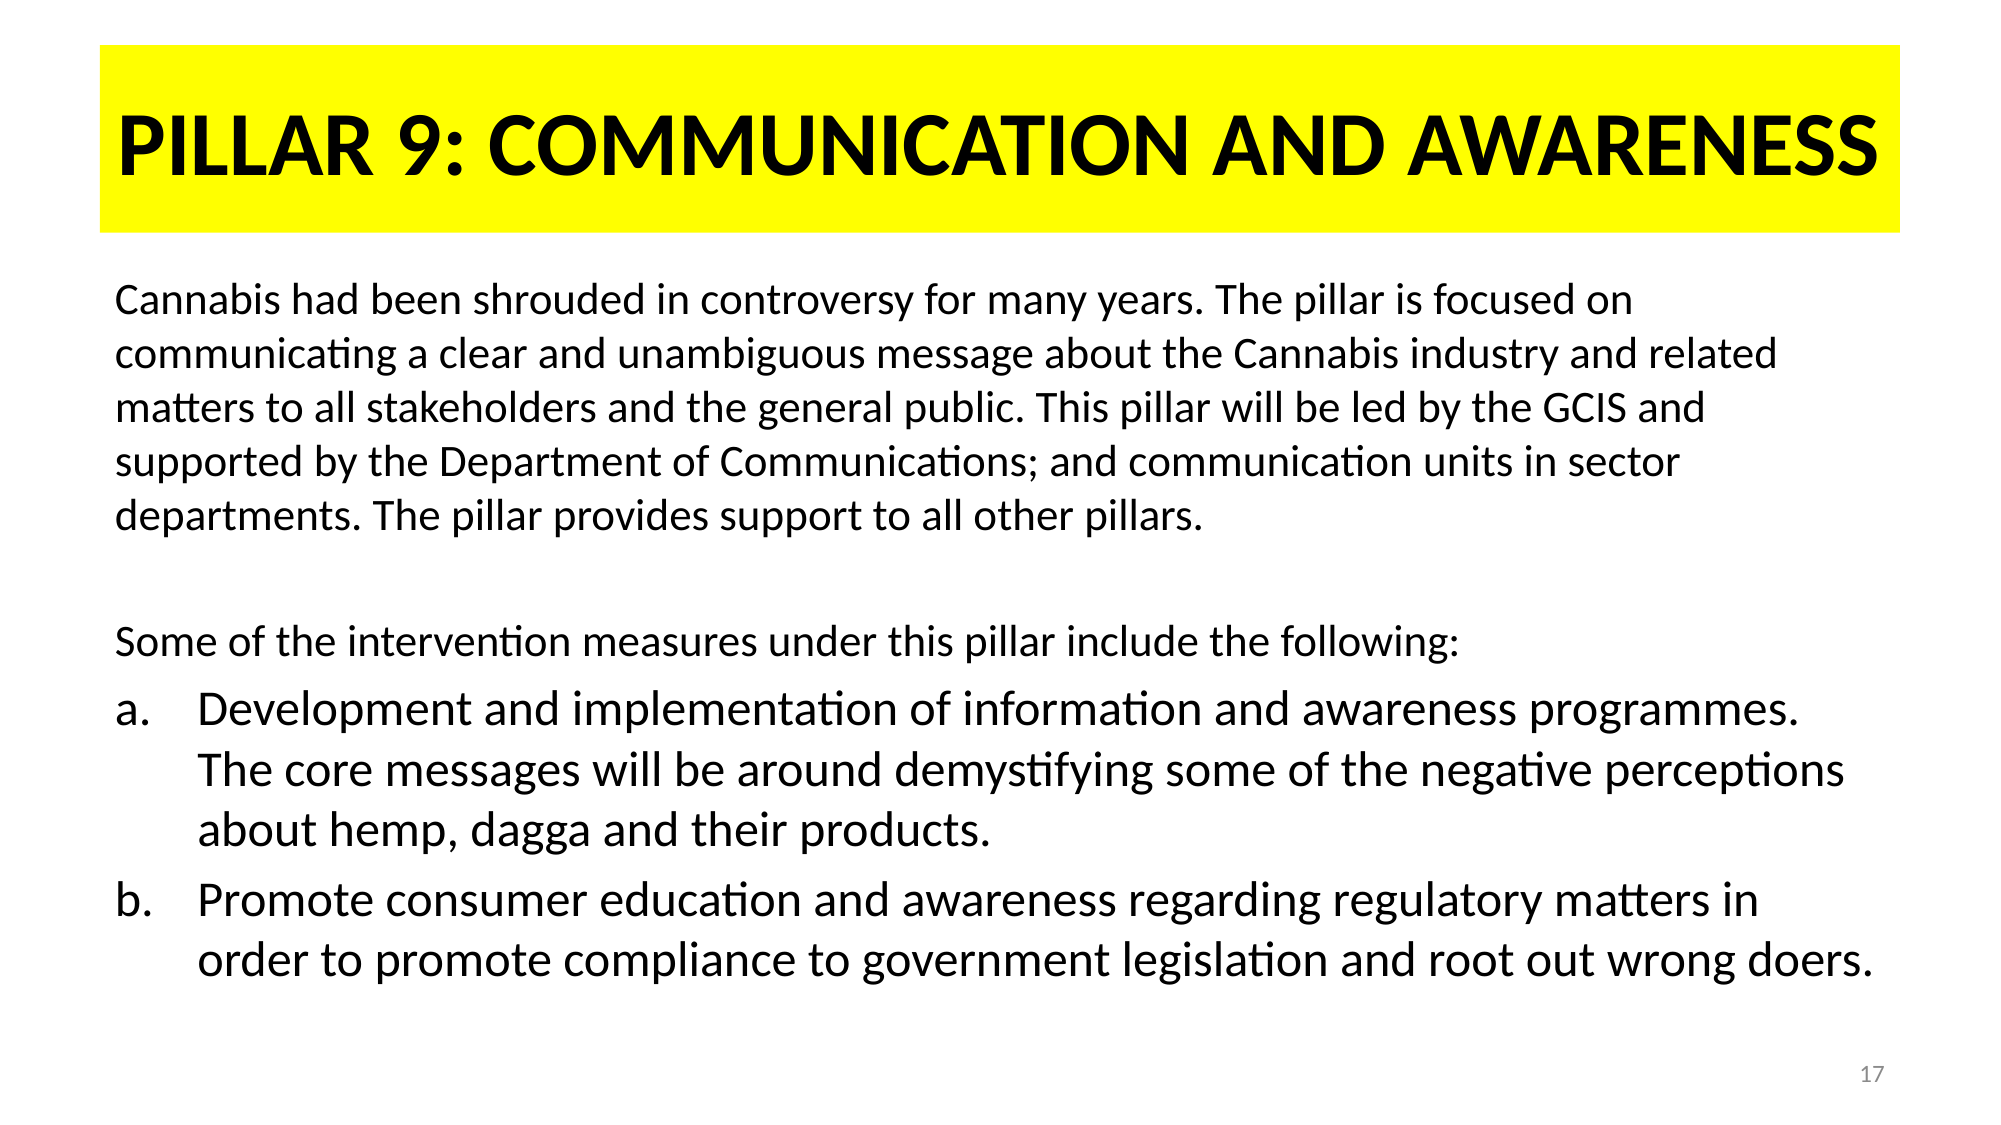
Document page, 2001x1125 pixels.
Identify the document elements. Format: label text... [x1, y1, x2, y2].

list Cannabis had been shrouded in controversy for many years. The pillar is focused on communicating a clear and unambiguous message about the Cannabis industry and related matters to all stakeholders and the general public. This pillar will be led by the GCIS and supported by the Department of Communications; and communication units in sector departments. The pillar provides support to all other pillars. Some of the intervention measures under this pillar include the following: Development and implementation of information and awareness programmes. The core messages will be around demystifying some of the negative perceptions about hemp, dagga and their products. Promote consumer education and awareness regarding regulatory matters in order to promote compliance to government legislation and root out wrong doers. [99, 262, 1900, 1005]
title PILLAR 9: COMMUNICATION AND AWARENESS [99, 45, 1900, 233]
slide_number 17 [1433, 1042, 1900, 1103]
